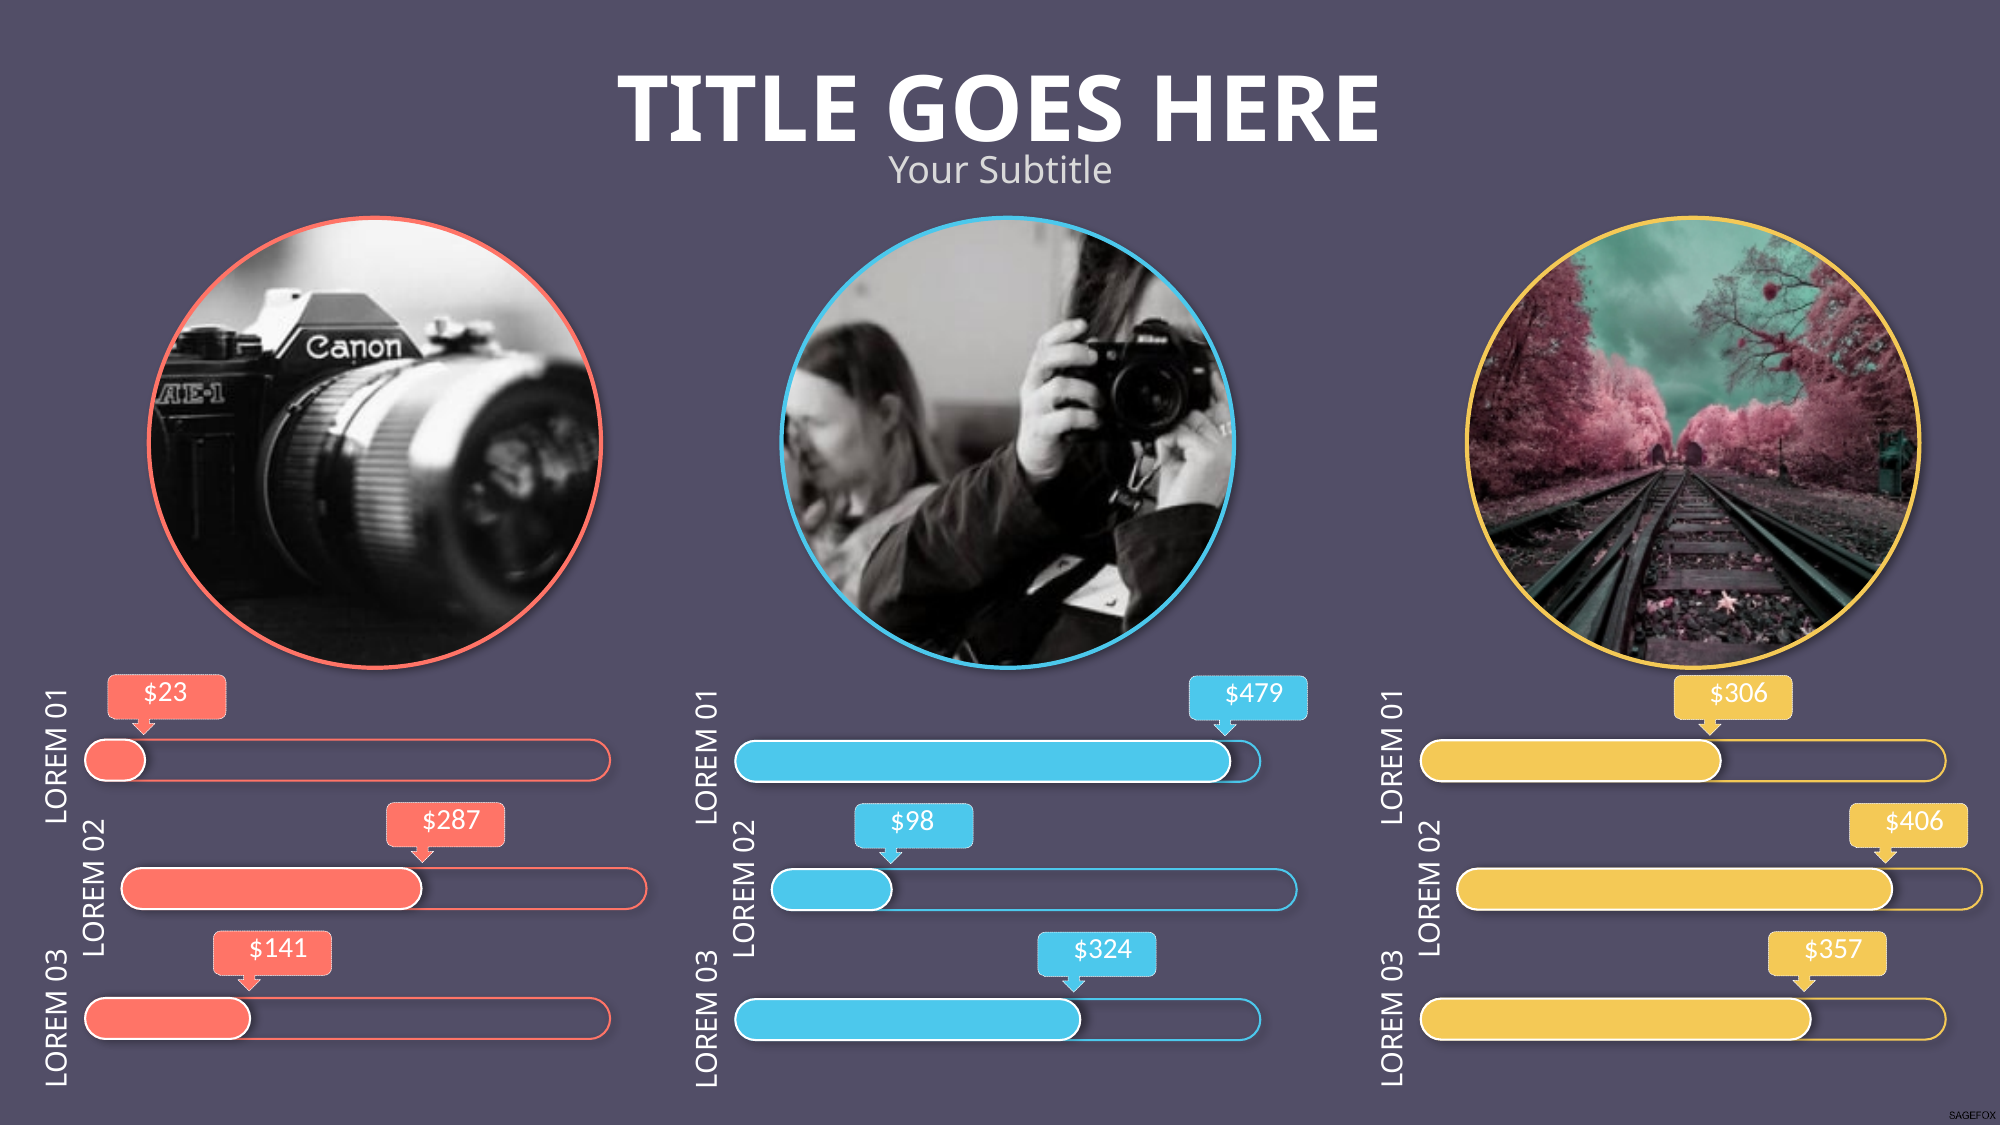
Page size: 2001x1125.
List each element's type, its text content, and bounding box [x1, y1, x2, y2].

text_box [84, 738, 147, 782]
text_box [1419, 997, 1812, 1041]
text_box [1849, 793, 1982, 864]
text_box LOREM 01 [1365, 666, 1416, 847]
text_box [548, 42, 1452, 199]
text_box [213, 921, 346, 991]
text_box [250, 996, 612, 1040]
picture [148, 217, 601, 668]
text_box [107, 665, 241, 735]
text_box LOREM 01 [680, 666, 730, 847]
text_box LOREM 03 [30, 928, 80, 1109]
picture [781, 217, 1234, 668]
text_box [120, 867, 423, 911]
text_box [770, 868, 893, 912]
picture [1466, 217, 1920, 668]
text_box LOREM 03 [680, 929, 730, 1110]
text_box [1081, 998, 1262, 1042]
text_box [1189, 666, 1322, 736]
text_box LOREM 01 [29, 665, 80, 846]
text_box [734, 998, 1082, 1042]
text_box [423, 867, 648, 911]
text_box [1768, 921, 1901, 992]
text_box [1419, 739, 1722, 783]
text_box LOREM 03 [1365, 929, 1416, 1110]
text_box [734, 739, 1232, 783]
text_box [854, 794, 988, 864]
text_box [890, 868, 1298, 912]
text_box [1456, 867, 1894, 911]
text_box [1674, 665, 1807, 736]
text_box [386, 792, 519, 863]
text_box [143, 738, 612, 782]
picture [1924, 1102, 2000, 1123]
text_box [1894, 867, 1984, 911]
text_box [1037, 922, 1171, 993]
text_box LOREM 02 [717, 799, 768, 980]
text_box [1722, 739, 1947, 783]
text_box LOREM 02 [1403, 799, 1453, 980]
text_box LOREM 02 [67, 798, 118, 979]
text_box [1811, 997, 1947, 1041]
text_box [1233, 739, 1262, 783]
text_box [84, 996, 252, 1040]
